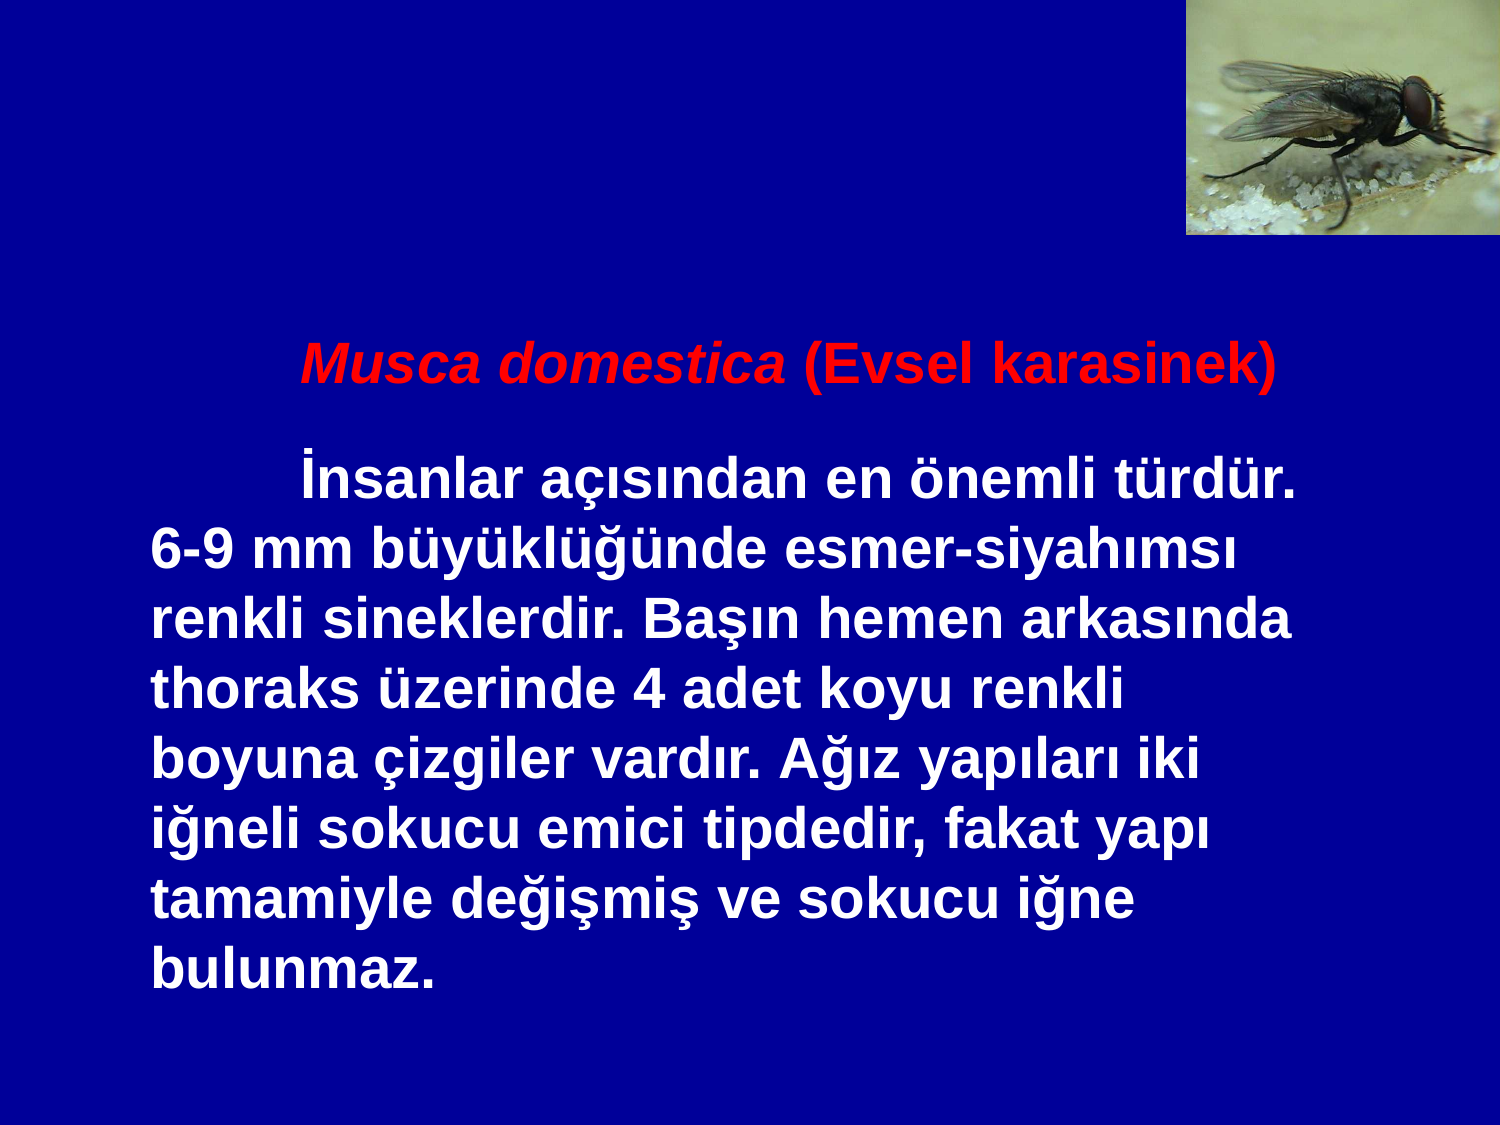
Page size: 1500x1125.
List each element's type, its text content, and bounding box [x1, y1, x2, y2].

text_box Musca domestica (Evsel karasinek) İnsanlar açısından en önemli türdür. 6-9 mm büyüklüğünde esmer-siyahımsı renkli sineklerdir. Başın hemen arkasında thoraks üzerinde 4 adet koyu renkli boyuna çizgiler vardır. Ağız yapıları iki iğneli sokucu emici tipdedir, fakat yapı tamamiyle değişmiş ve sokucu iğne bulunmaz. [148, 322, 1302, 1000]
picture [1186, 0, 1500, 236]
